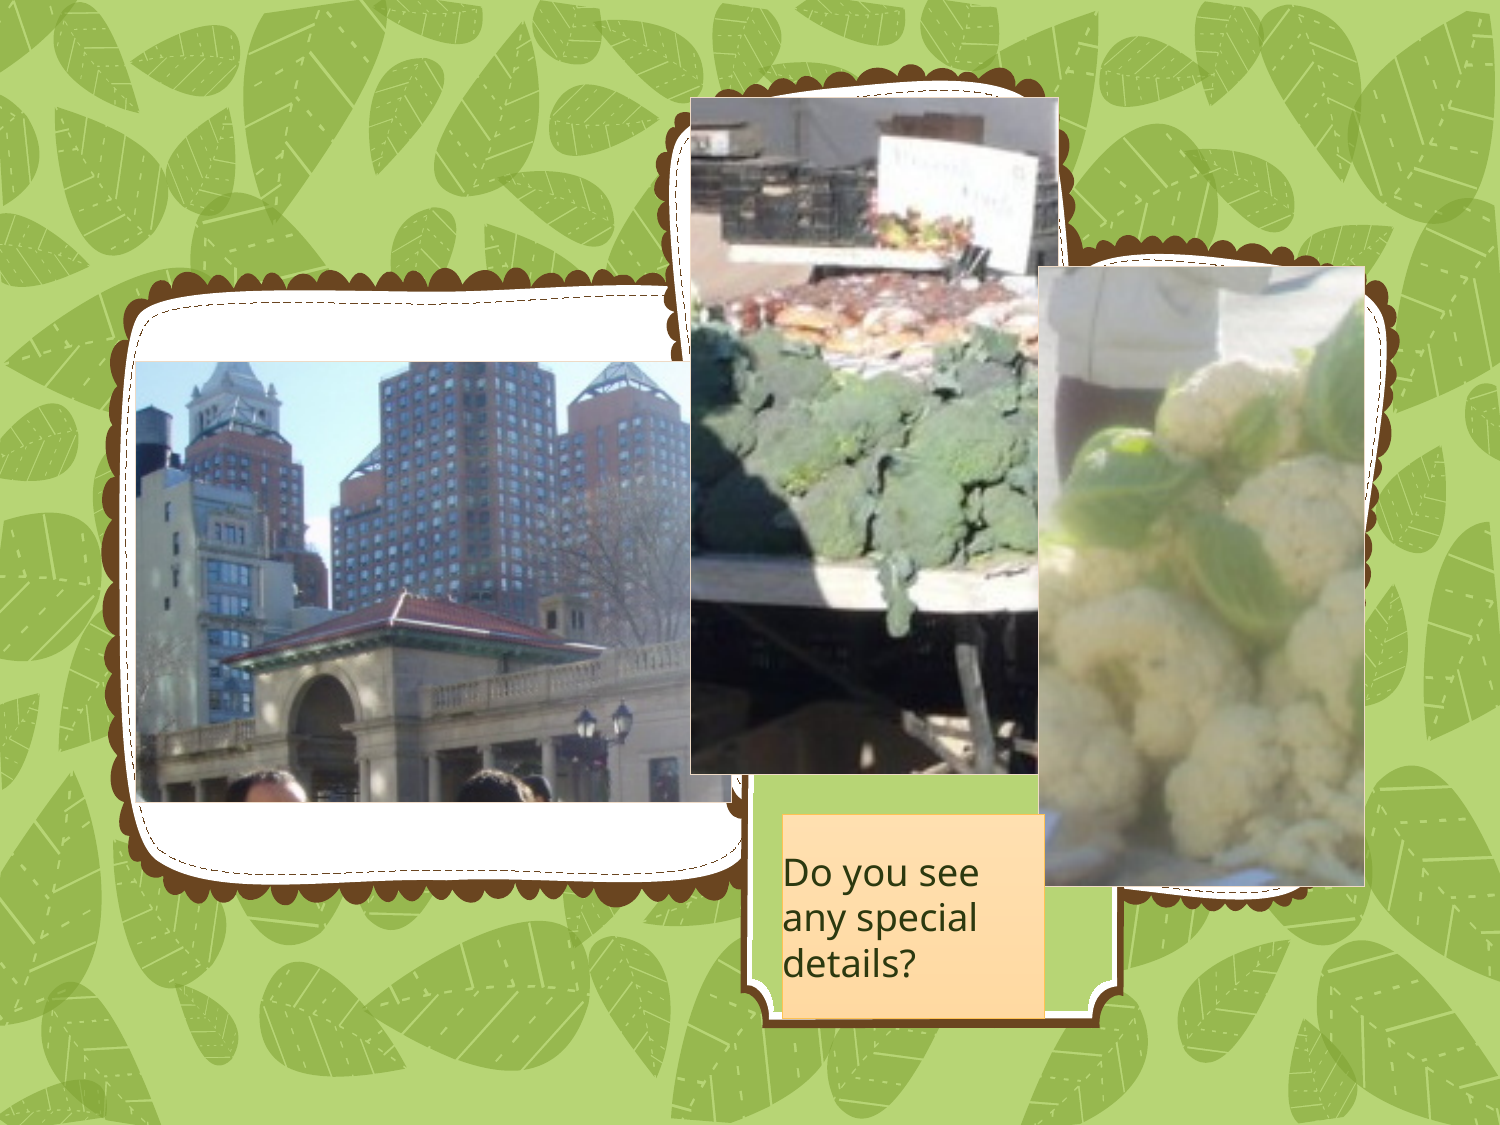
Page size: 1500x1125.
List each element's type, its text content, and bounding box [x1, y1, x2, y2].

picture [135, 96, 1365, 887]
list Do you see any special details? [781, 814, 1046, 1019]
